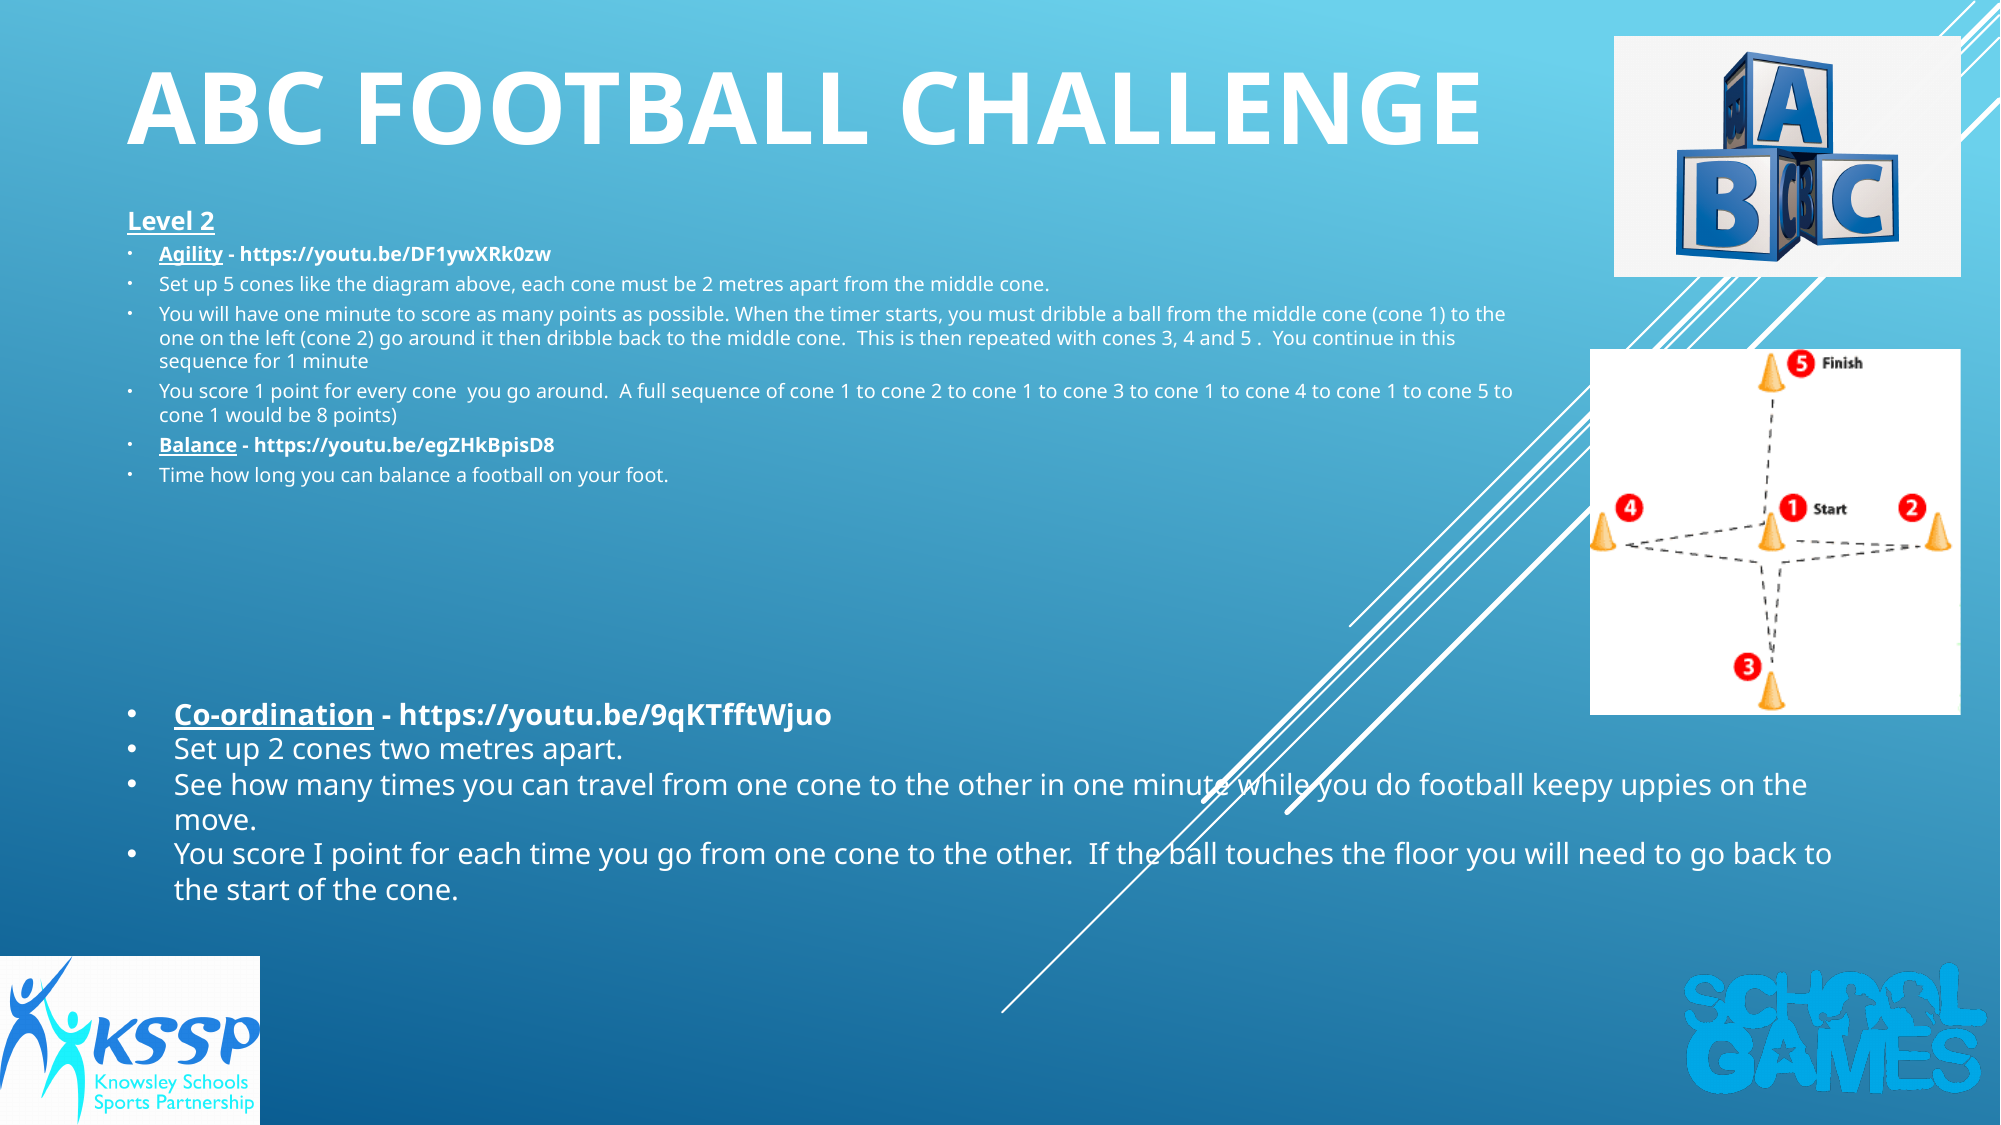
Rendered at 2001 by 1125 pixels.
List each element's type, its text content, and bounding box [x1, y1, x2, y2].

picture [0, 955, 260, 1125]
picture [1671, 949, 2000, 1107]
text_box Co-ordination - https://youtu.be/9qKTfftWjuo Set up 2 cones two metres apart. See how many times you can travel from one cone to the other in one minute while you do football keepy uppies on the move. You score I point for each time you go from one cone to the other. If the ball touches the floor you will need to go back to the start of the cone. [112, 688, 1867, 914]
picture [1614, 36, 1961, 278]
picture [1589, 349, 1961, 715]
title ABC Football Challenge [112, 11, 1615, 173]
subtitle Level 2 Agility - https://youtu.be/DF1ywXRk0zw Set up 5 cones like the diagram above, each cone must be 2 metres apart from the middle cone. You will have one minute to score as many points as possible. When the timer starts, you must dribble a ball from the middle cone (cone 1) to the one on the left (cone 2) go around it then dribble back to the middle cone. This is then repeated with cones 3, 4 and 5 . You continue in this sequence for 1 minute You score 1 point for every cone you go around. A full sequence of cone 1 to cone 2 to cone 1 to cone 3 to cone 1 to cone 4 to cone 1 to cone 5 to cone 1 would be 8 points) Balance - https://youtu.be/egZHkBpisD8 Time how long you can balance a football on your foot. [112, 197, 1541, 535]
